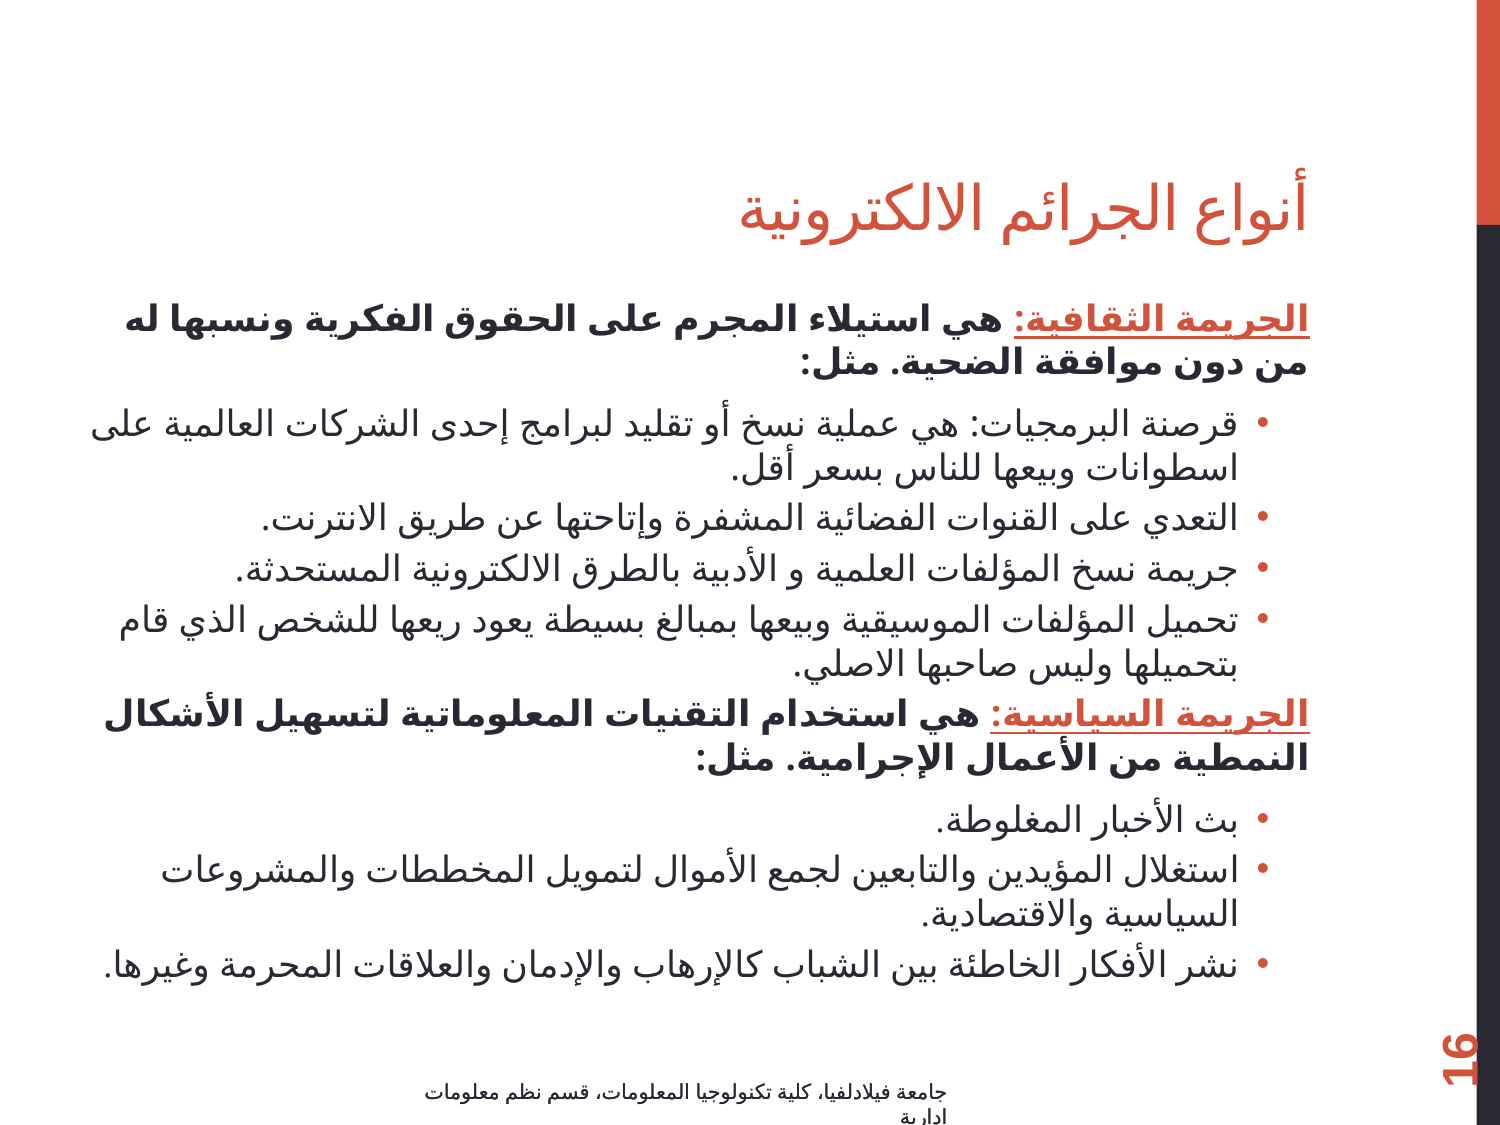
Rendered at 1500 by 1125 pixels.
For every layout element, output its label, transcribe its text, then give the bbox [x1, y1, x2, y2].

slide_number 16 [1427, 887, 1488, 1104]
list الجريمة الثقافية: هي استيلاء المجرم على الحقوق الفكرية ونسبها له من دون موافقة الضحية. مثل: قرصنة البرمجيات: هي عملية نسخ أو تقليد لبرامج إحدى الشركات العالمية على اسطوانات وبيعها للناس بسعر أقل. التعدي على القنوات الفضائية المشفرة وإتاحتها عن طريق الانترنت. جريمة نسخ المؤلفات العلمية و الأدبية بالطرق الالكترونية المستحدثة. تحميل المؤلفات الموسيقية وبيعها بمبالغ بسيطة يعود ريعها للشخص الذي قام بتحميلها وليس صاحبها الاصلي. الجريمة السياسية: هي استخدام التقنيات المعلوماتية لتسهيل الأشكال النمطية من الأعمال الإجرامية. مثل: بث الأخبار المغلوطة. استغلال المؤيدين والتابعين لجمع الأموال لتمويل المخططات والمشروعات السياسية والاقتصادية. نشر الأفكار الخاطئة بين الشباب كالإرهاب والإدمان والعلاقات المحرمة وغيرها. [75, 287, 1325, 1005]
title أنواع الجرائم الالكترونية [75, 24, 1325, 250]
